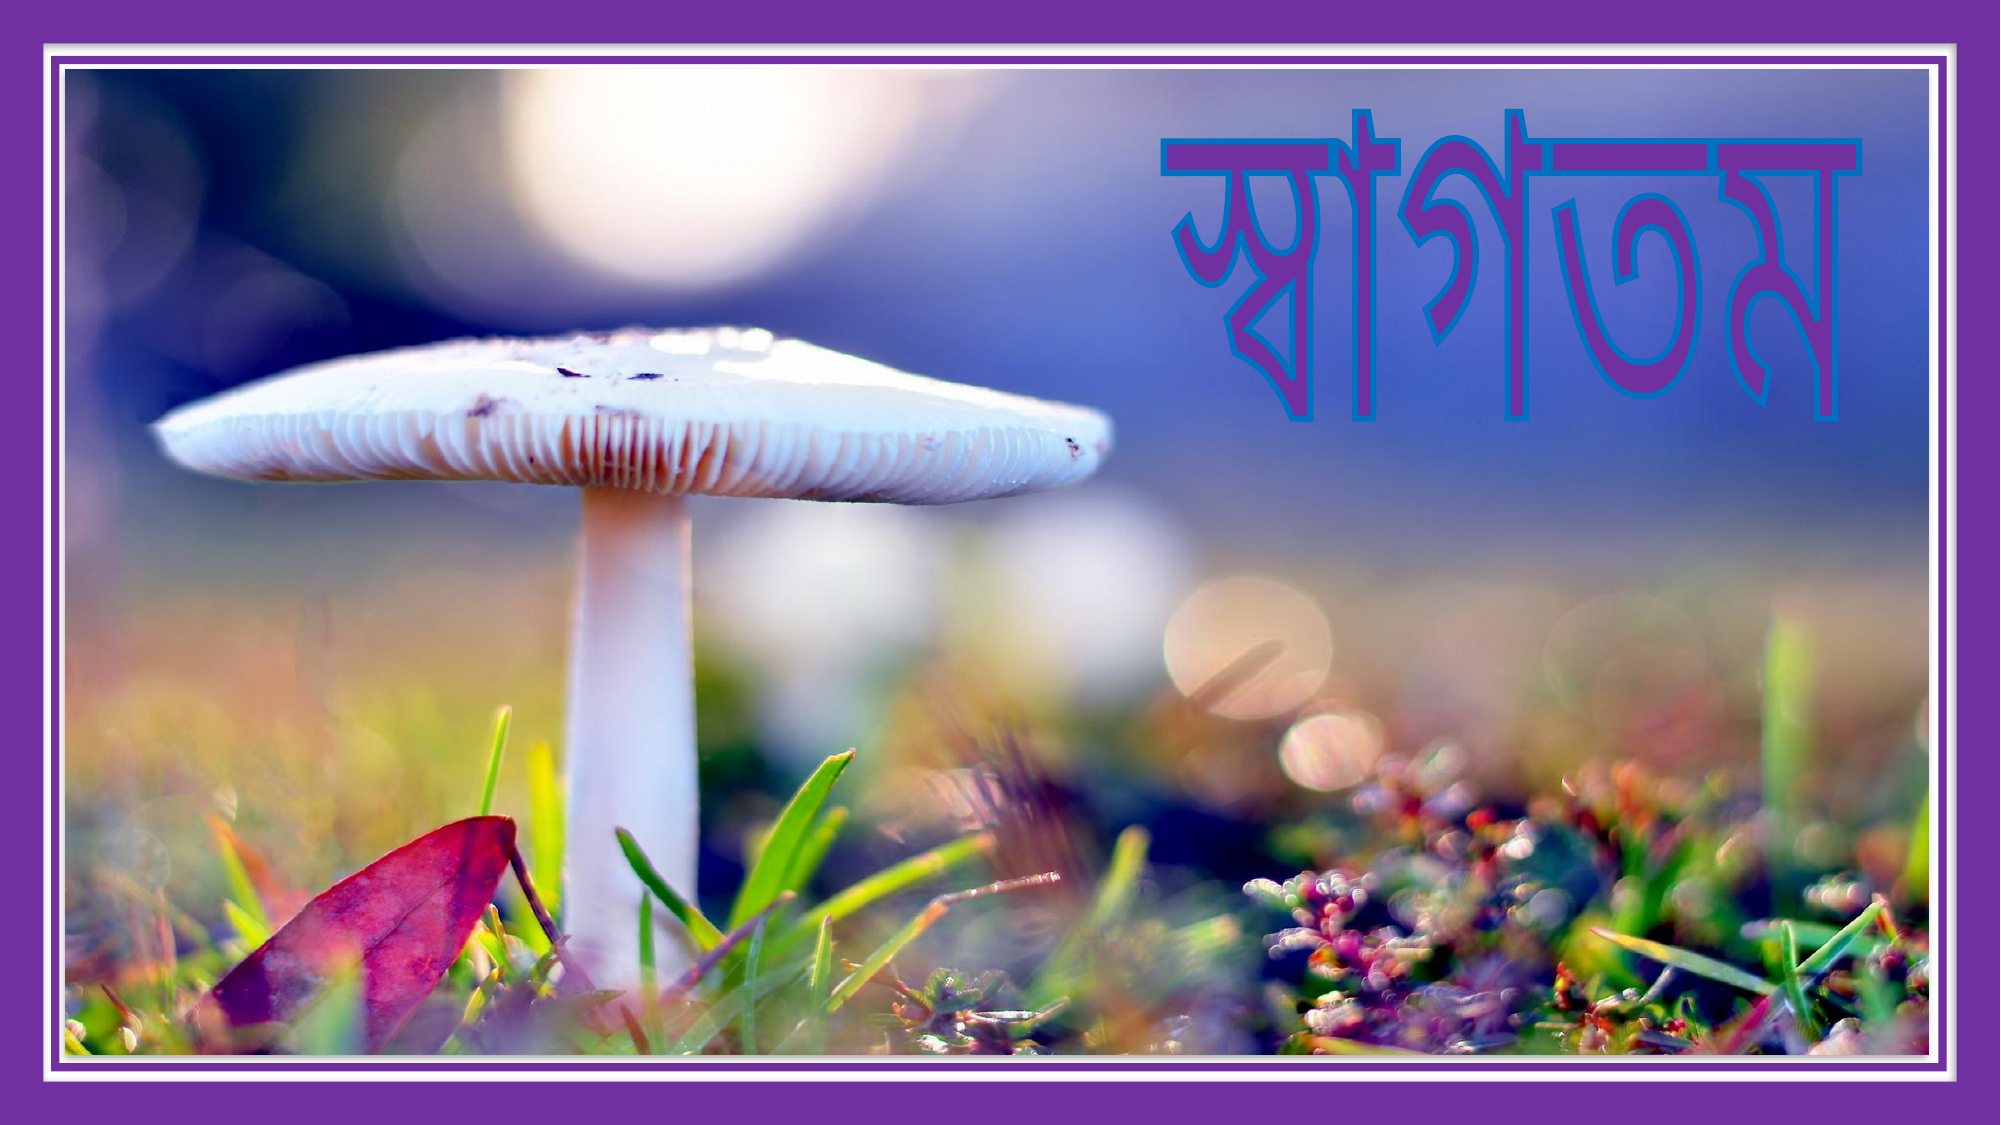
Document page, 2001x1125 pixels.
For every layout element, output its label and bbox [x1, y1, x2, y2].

text_box [50, 55, 1948, 1072]
text_box [0, 0, 2000, 1125]
picture [65, 69, 1929, 1055]
